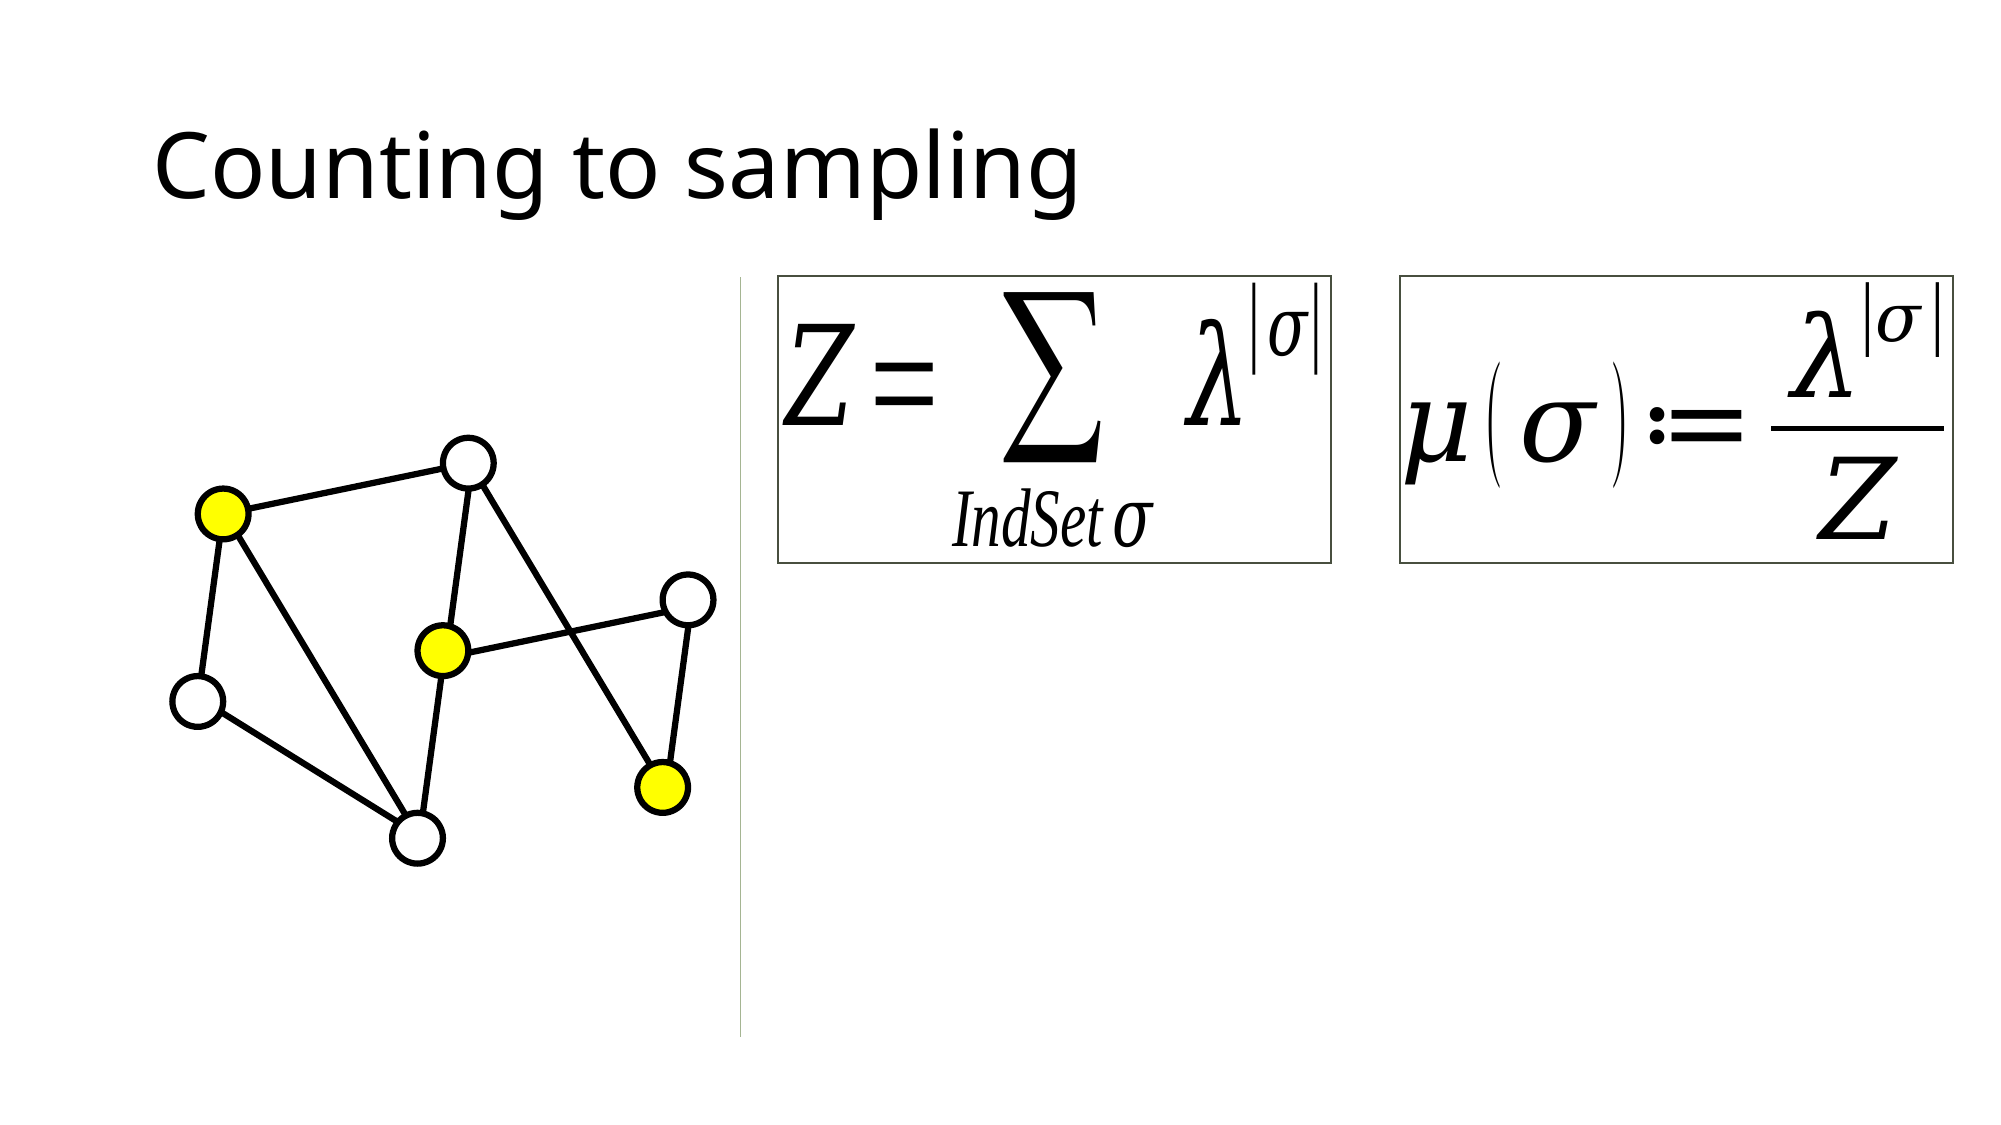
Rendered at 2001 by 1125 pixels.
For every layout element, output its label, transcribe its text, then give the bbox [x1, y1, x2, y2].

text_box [172, 437, 714, 864]
title Counting to sampling [137, 59, 1863, 278]
